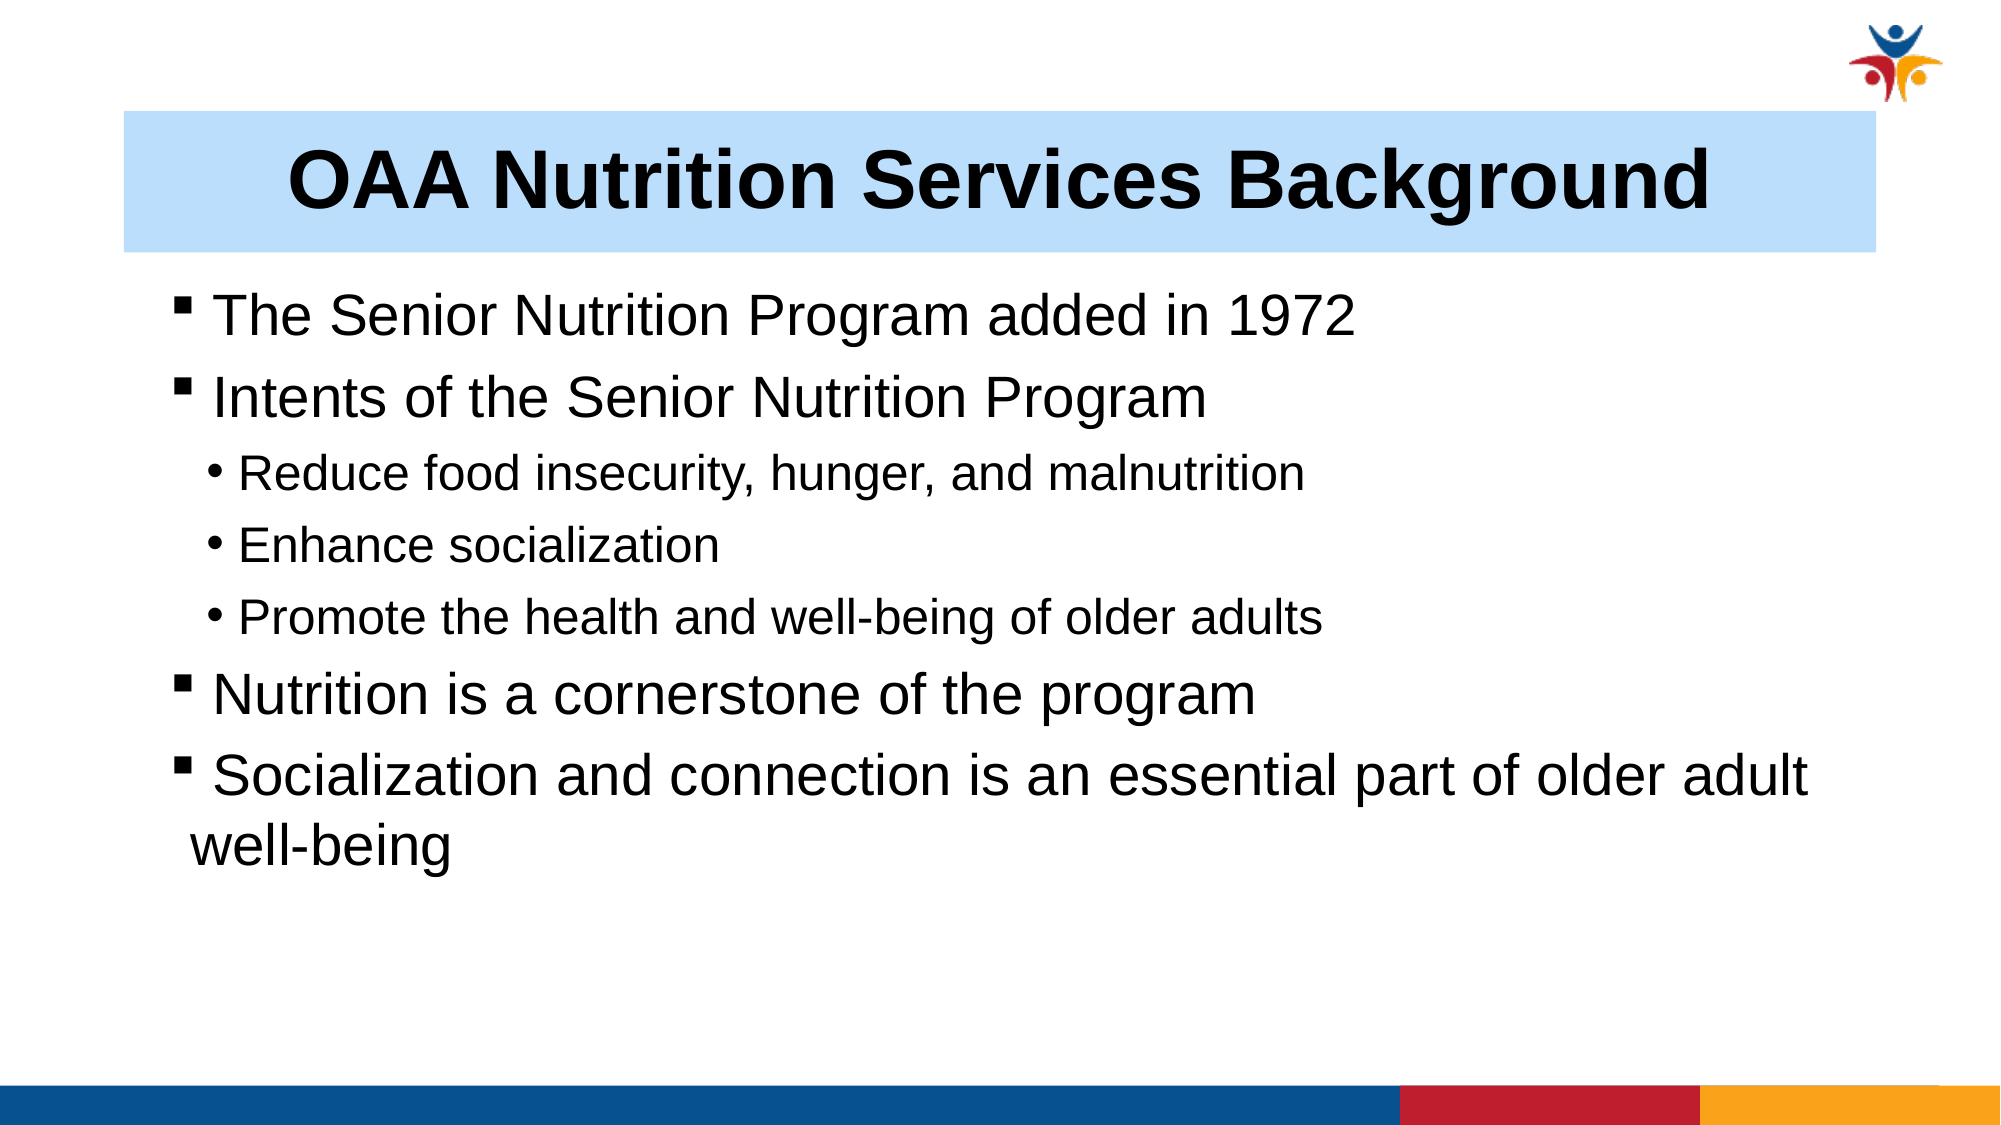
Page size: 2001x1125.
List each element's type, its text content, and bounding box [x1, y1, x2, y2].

title OAA Nutrition Services Background [123, 110, 1877, 253]
picture [1849, 25, 1943, 102]
list The Senior Nutrition Program added in 1972 Intents of the Senior Nutrition Program Reduce food insecurity, hunger, and malnutrition Enhance socialization Promote the health and well-being of older adults Nutrition is a cornerstone of the program Socialization and connection is an essential part of older adult well-being [154, 270, 1880, 1073]
